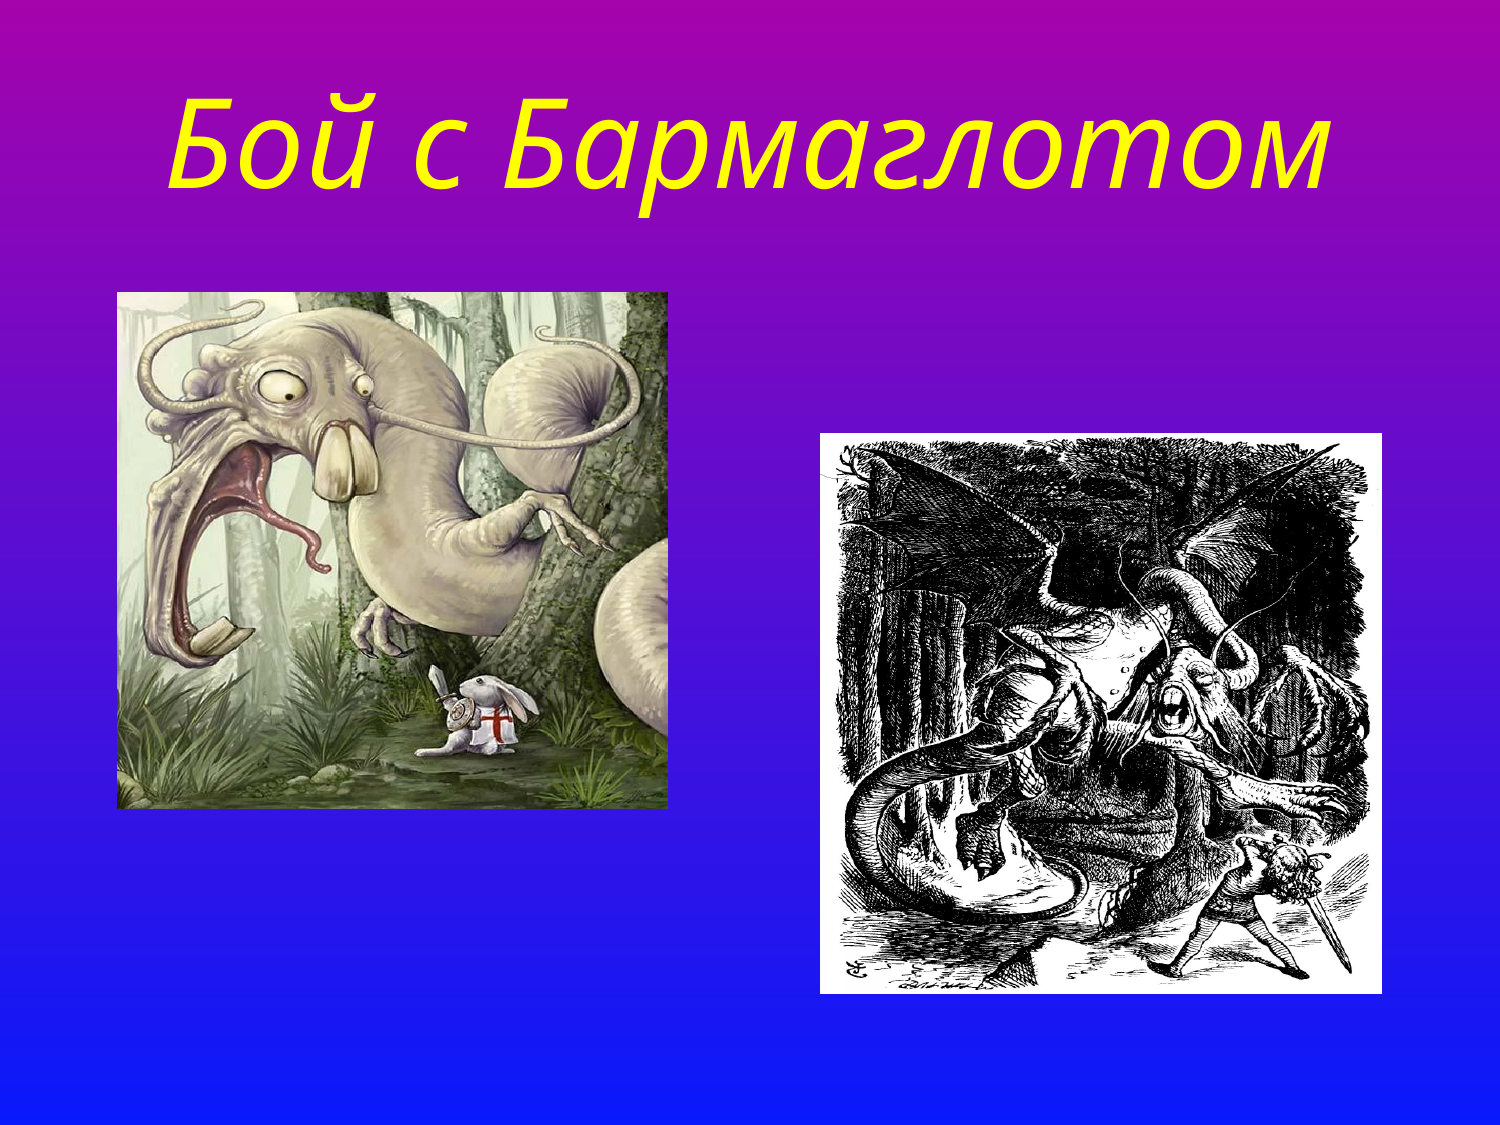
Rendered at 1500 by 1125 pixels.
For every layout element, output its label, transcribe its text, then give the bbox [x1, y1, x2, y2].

picture [820, 433, 1382, 994]
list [116, 292, 669, 809]
title Бой с Бармаглотом [75, 45, 1425, 233]
